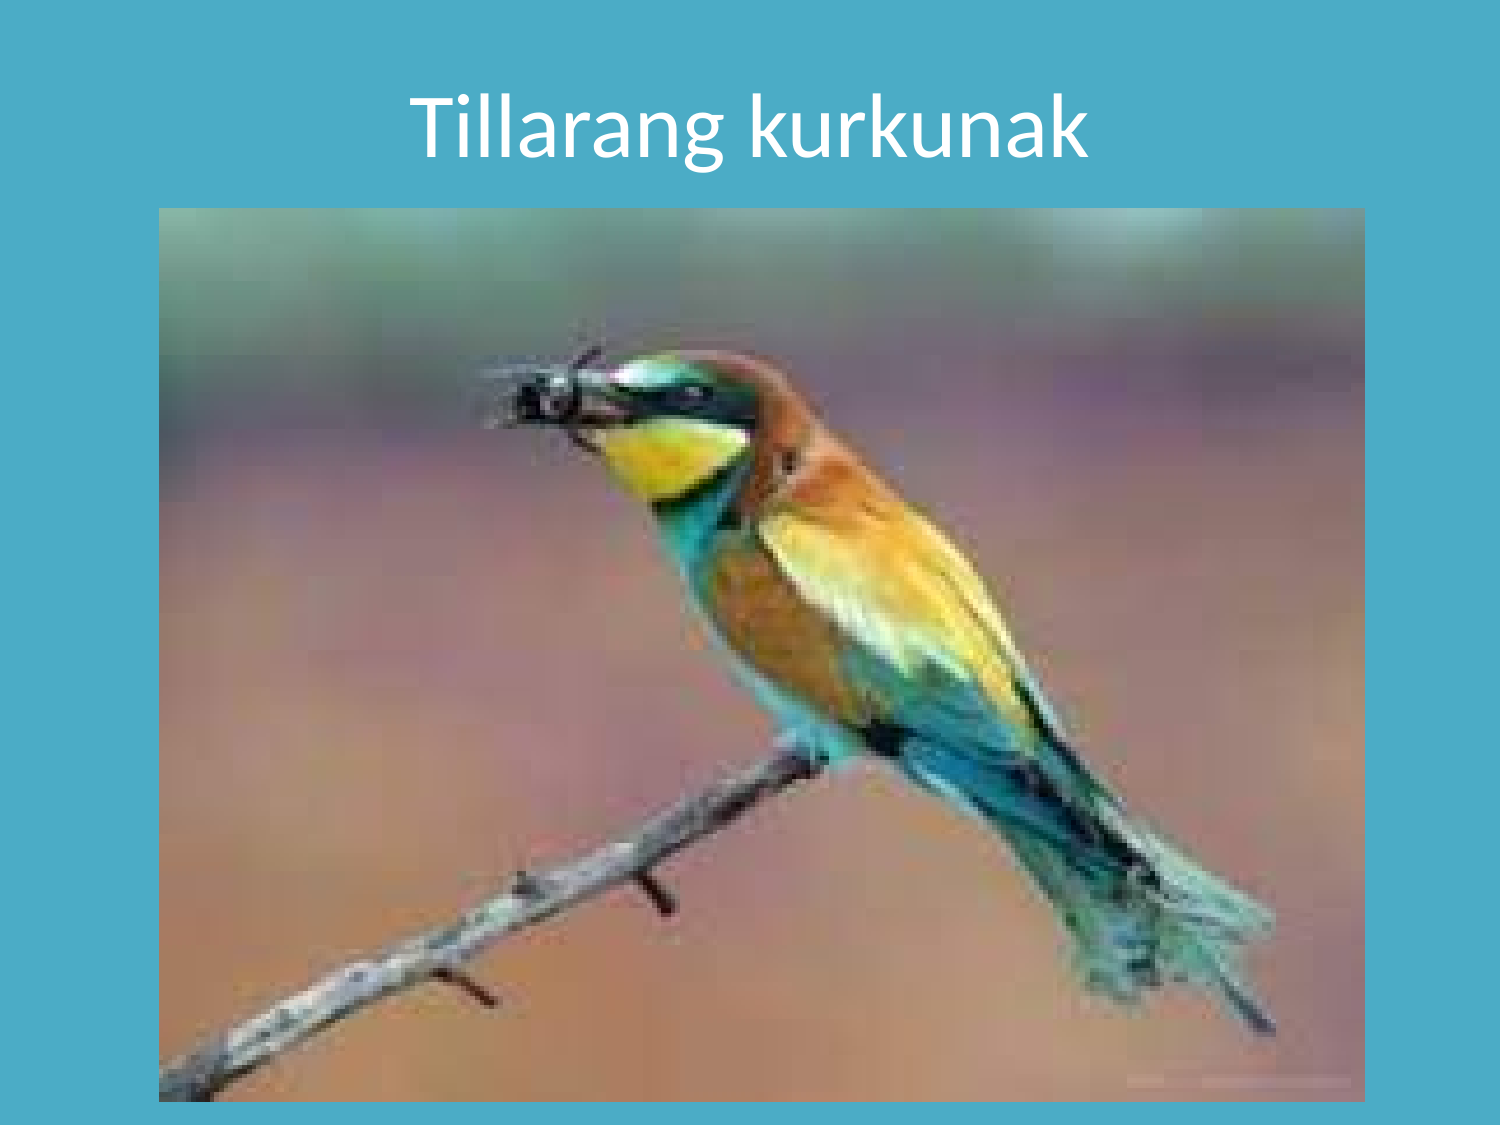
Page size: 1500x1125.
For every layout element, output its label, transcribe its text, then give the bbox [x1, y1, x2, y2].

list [159, 207, 1365, 1102]
title Tillarang kurkunak [75, 45, 1425, 197]
